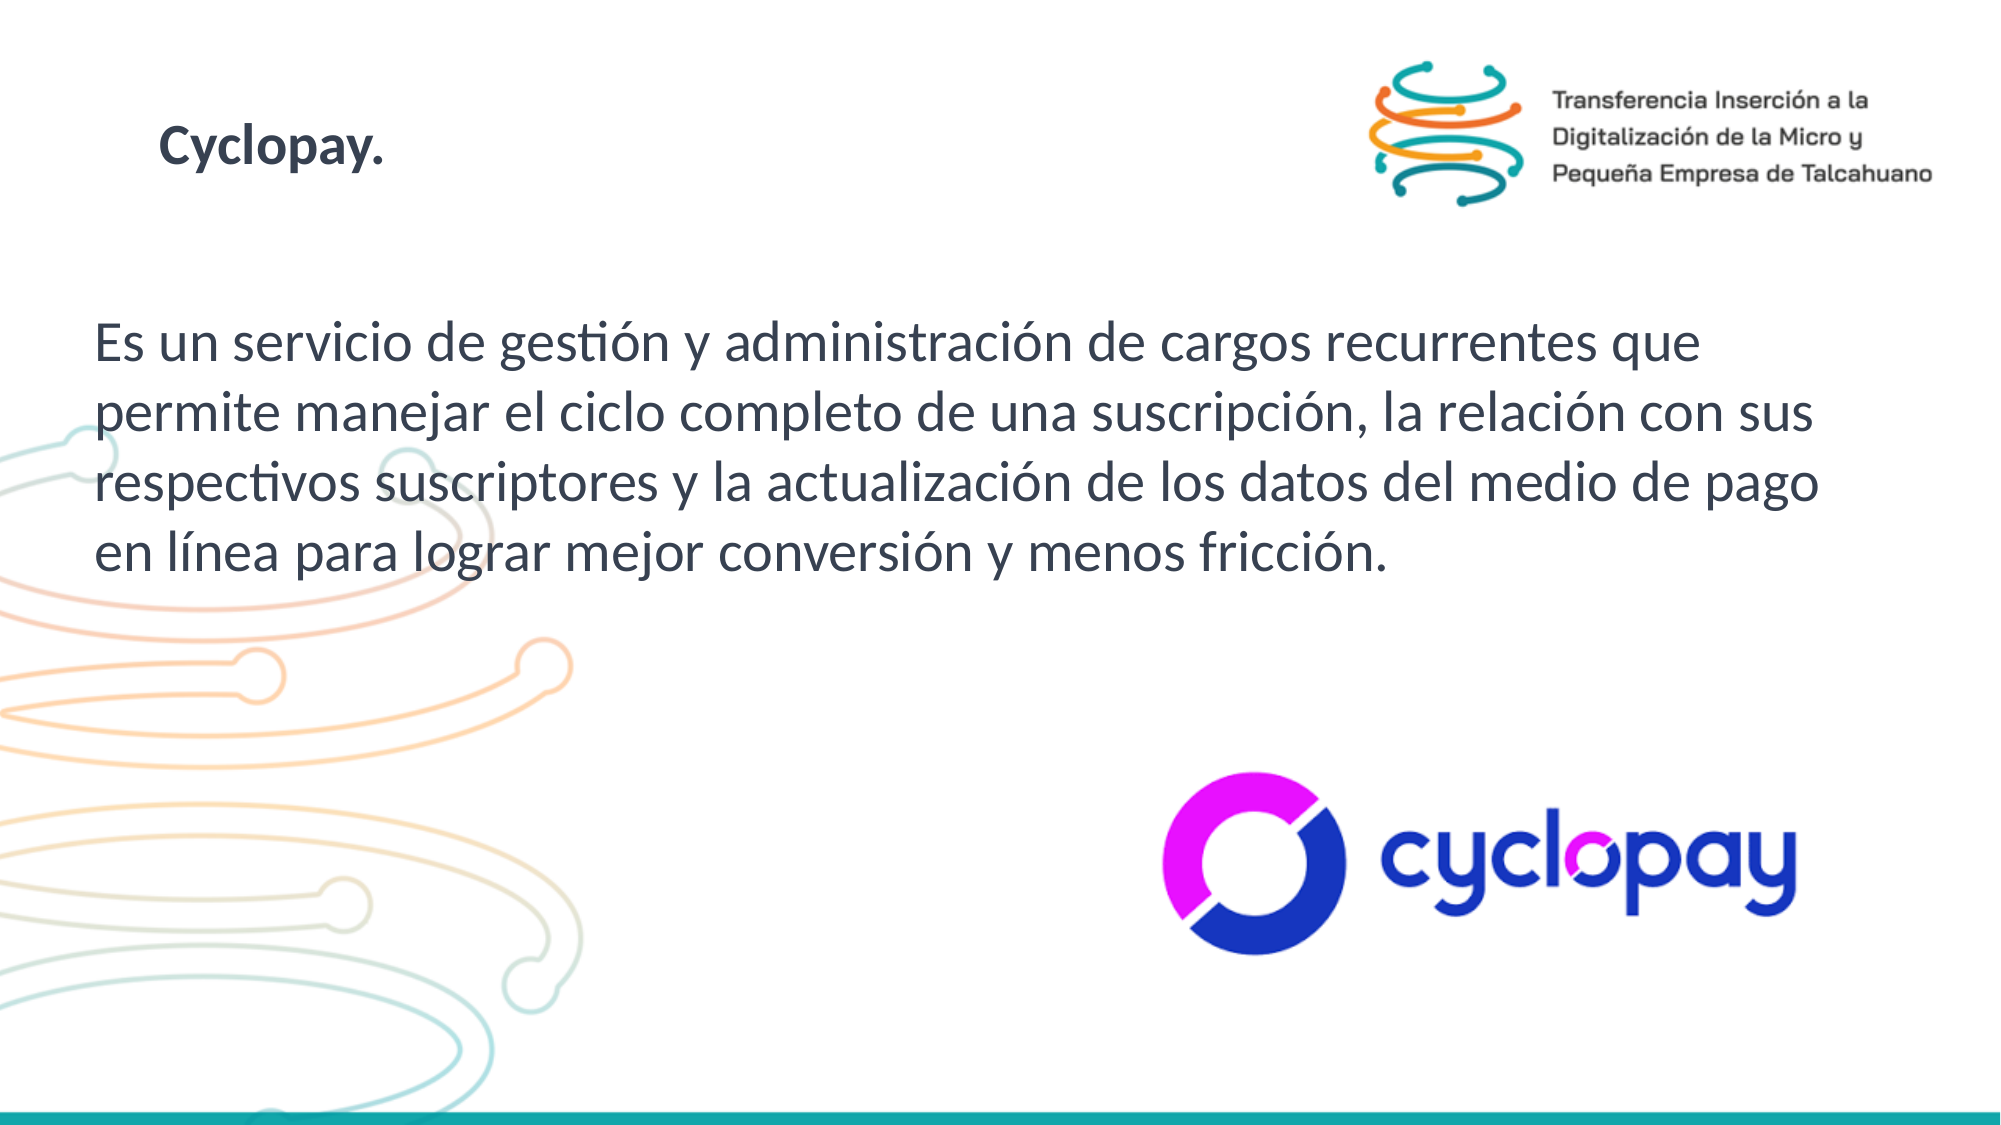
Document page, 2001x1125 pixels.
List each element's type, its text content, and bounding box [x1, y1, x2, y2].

text_box Es un servicio de gestión y administración de cargos recurrentes que permite manejar el ciclo completo de una suscripción, la relación con sus respectivos suscriptores y la actualización de los datos del medio de pago en línea para lograr mejor conversión y menos fricción. [79, 295, 1873, 591]
picture [0, 0, 2001, 1125]
text_box Cyclopay. [145, 98, 1523, 184]
